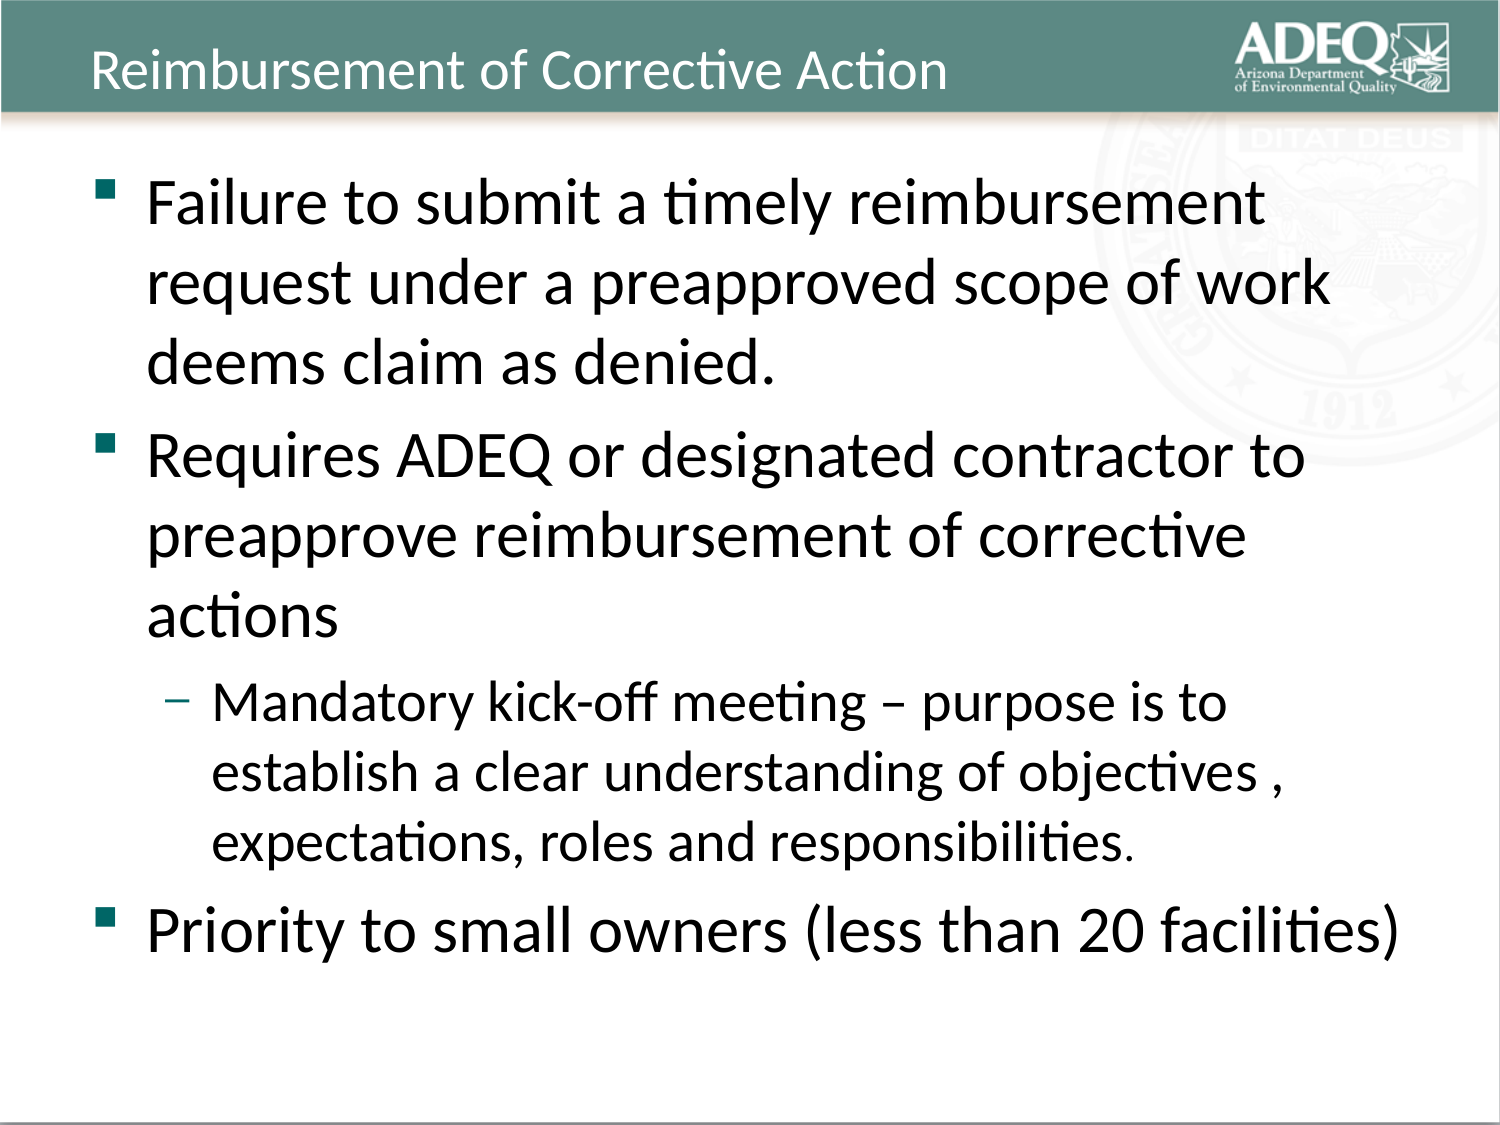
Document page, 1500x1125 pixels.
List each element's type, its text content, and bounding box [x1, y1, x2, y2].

title Reimbursement of Corrective Action [75, 32, 1225, 100]
picture [0, 0, 1500, 1125]
list Failure to submit a timely reimbursement request under a preapproved scope of work deems claim as denied. Requires ADEQ or designated contractor to preapprove reimbursement of corrective actions Mandatory kick-off meeting – purpose is to establish a clear understanding of objectives , expectations, roles and responsibilities. Priority to small owners (less than 20 facilities) [75, 149, 1425, 1063]
